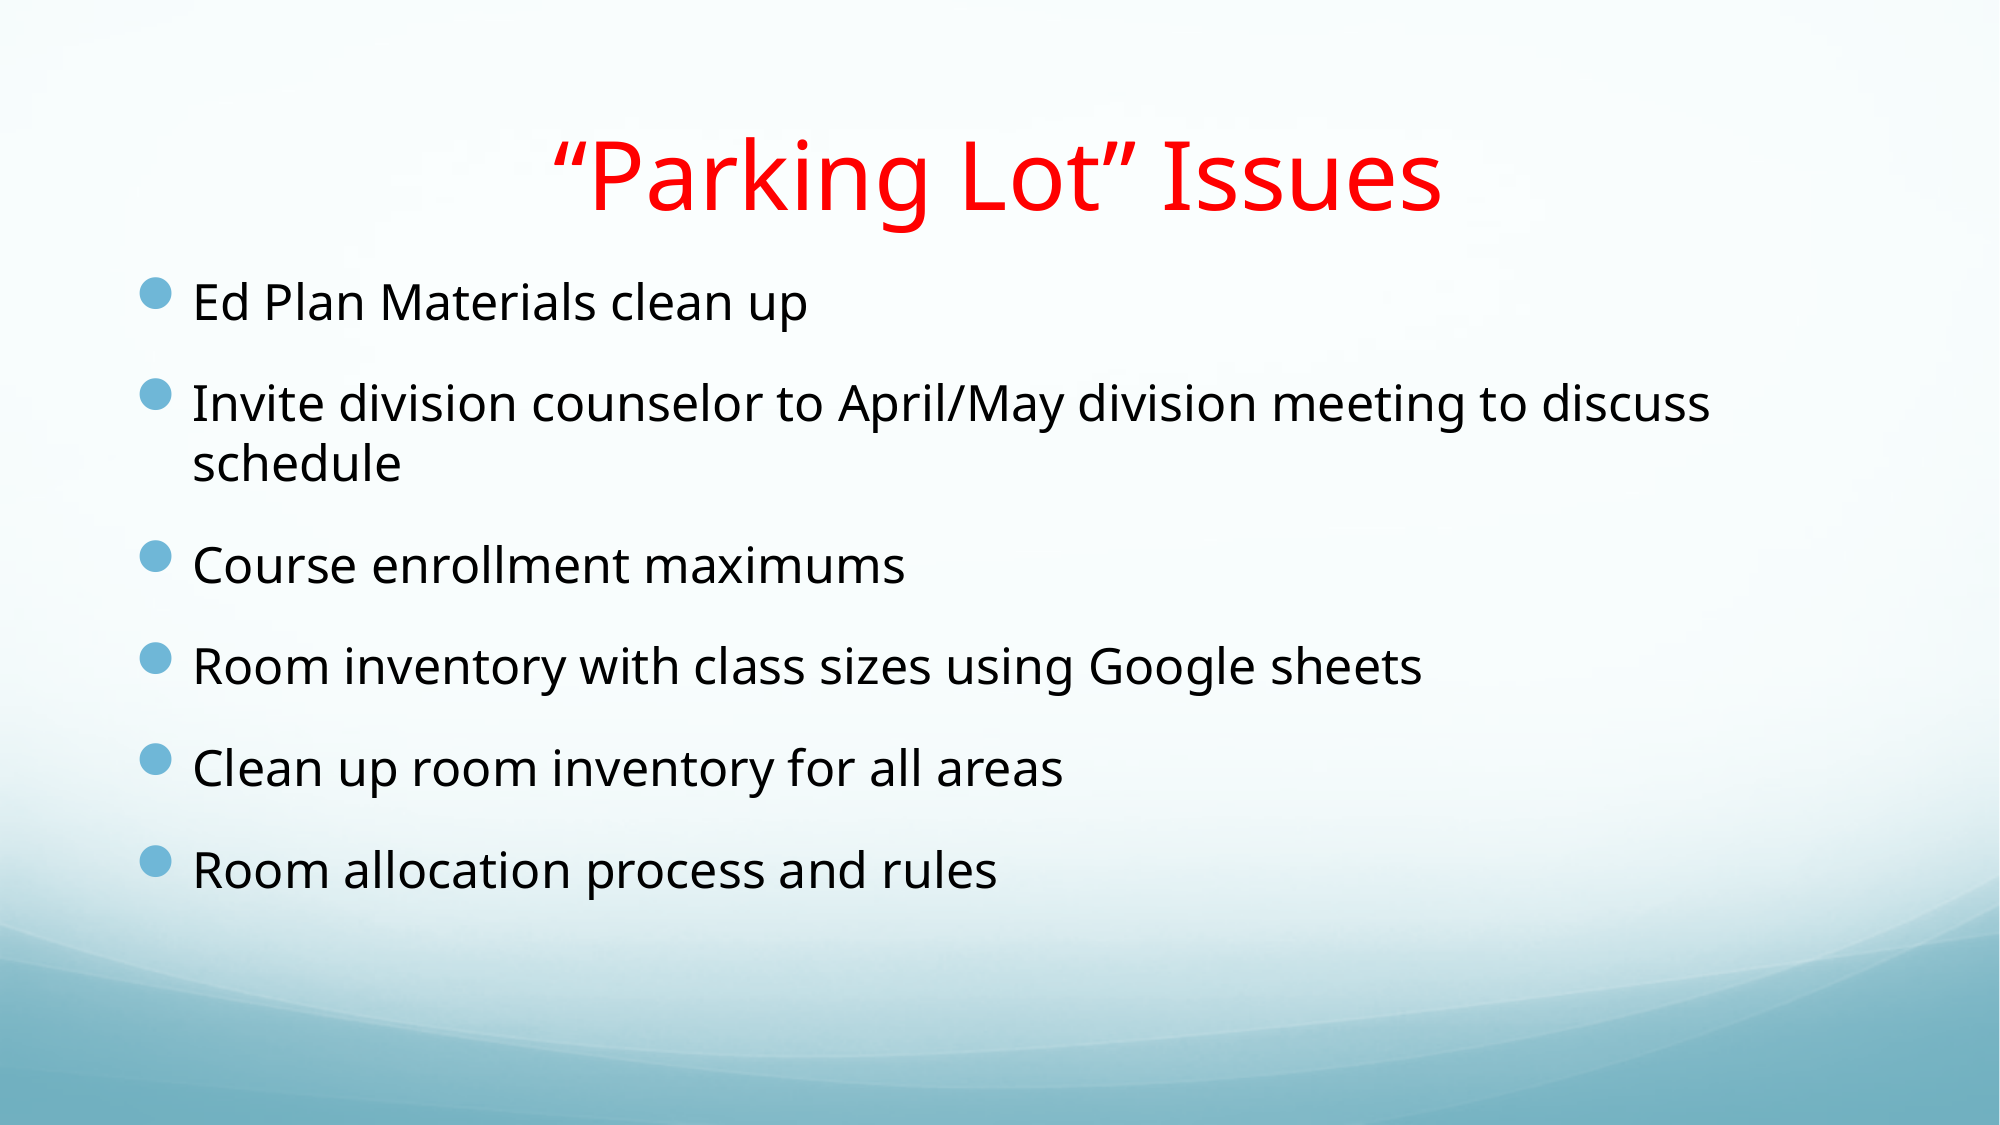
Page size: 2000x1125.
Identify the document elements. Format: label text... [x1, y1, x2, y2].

list Ed Plan Materials clean up Invite division counselor to April/May division meeting to discuss schedule Course enrollment maximums Room inventory with class sizes using Google sheets Clean up room inventory for all areas Room allocation process and rules [120, 262, 1879, 975]
title “Parking Lot” Issues [120, 17, 1879, 237]
